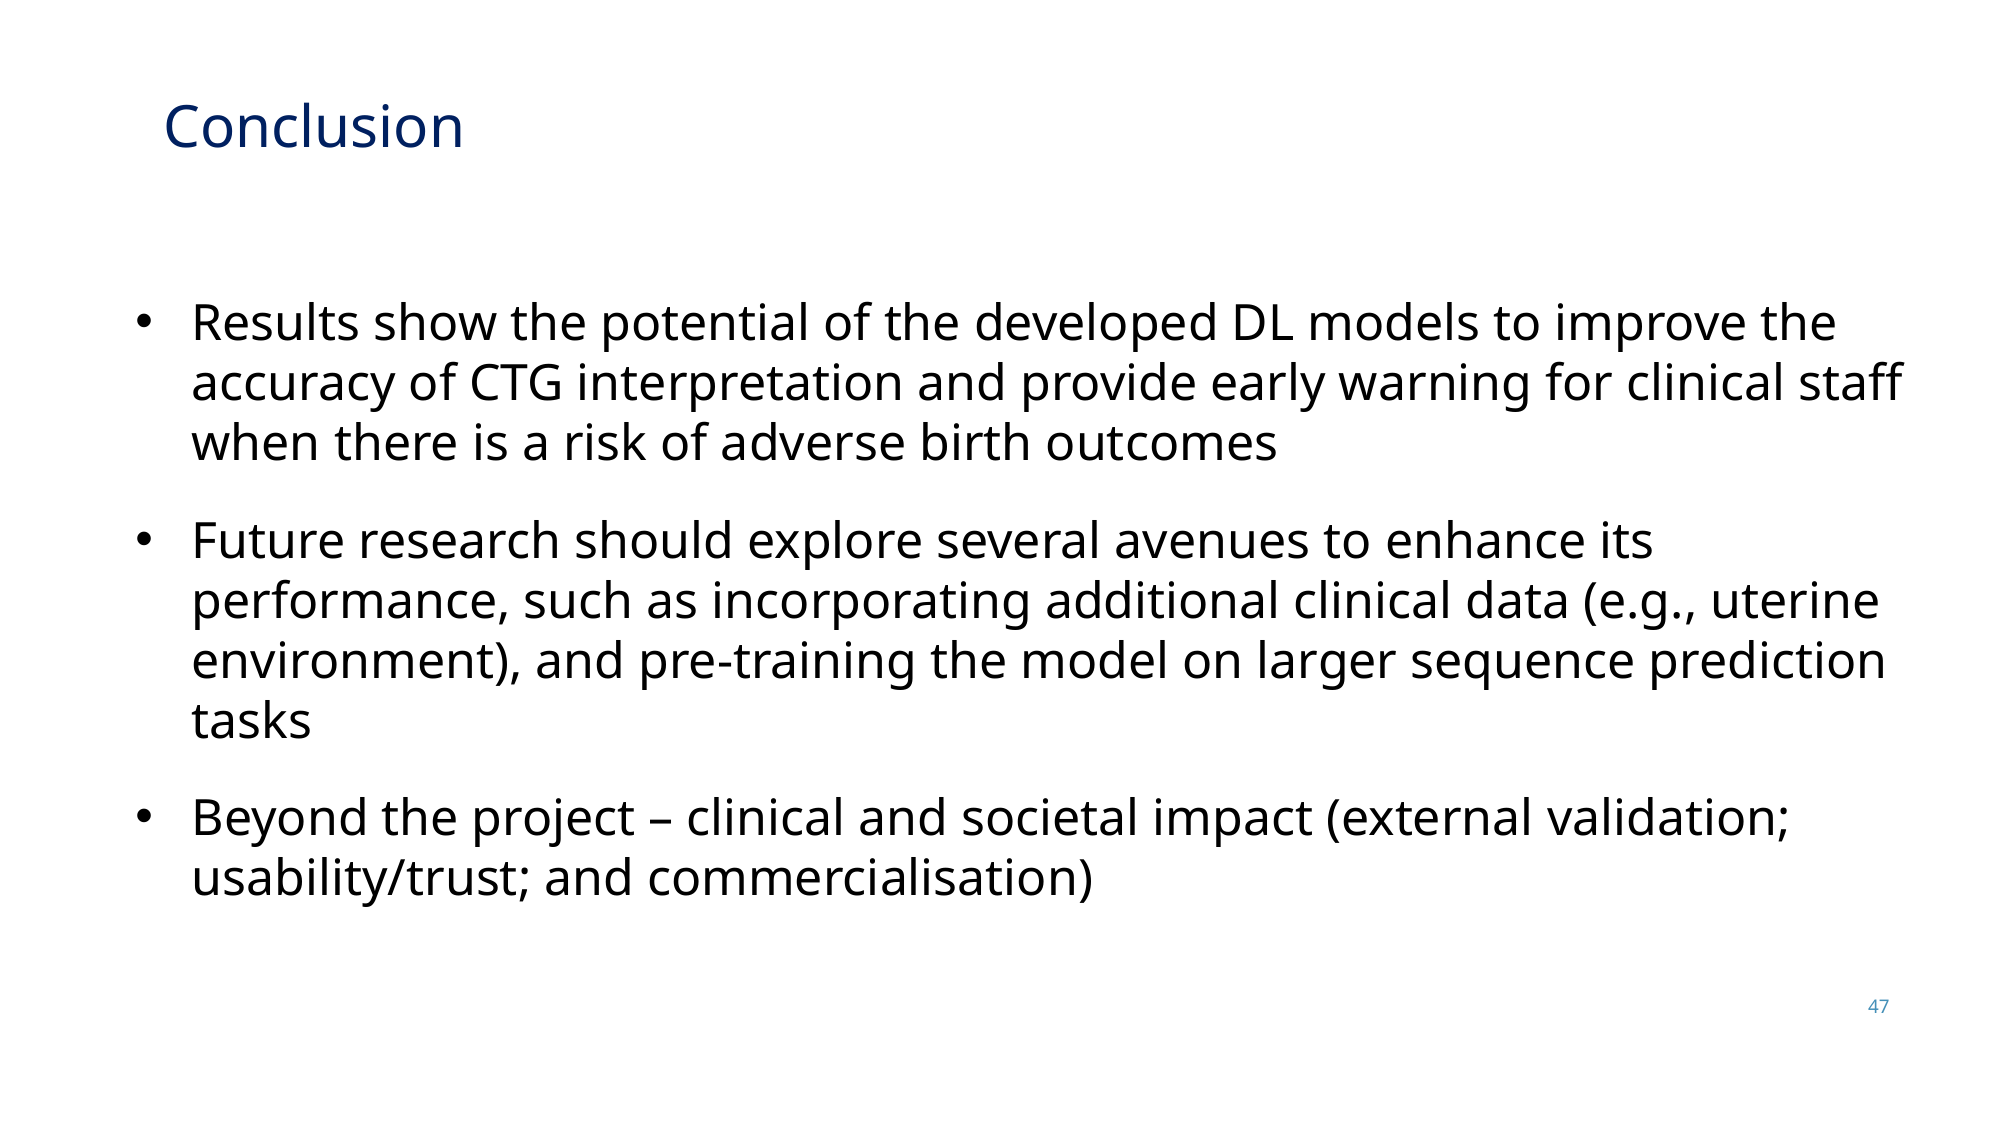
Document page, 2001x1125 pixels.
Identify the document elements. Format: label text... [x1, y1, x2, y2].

text_box Conclusion [148, 81, 545, 167]
text_box Results show the potential of the developed DL models to improve the accuracy of CTG interpretation and provide early warning for clinical staff when there is a risk of adverse birth outcomes Future research should explore several avenues to enhance its performance, such as incorporating additional clinical data (e.g., uterine environment), and pre-training the model on larger sequence prediction tasks Beyond the project – clinical and societal impact (external validation; usability/trust; and commercialisation) [120, 283, 1936, 1011]
slide_number 47 [1732, 977, 1905, 1037]
